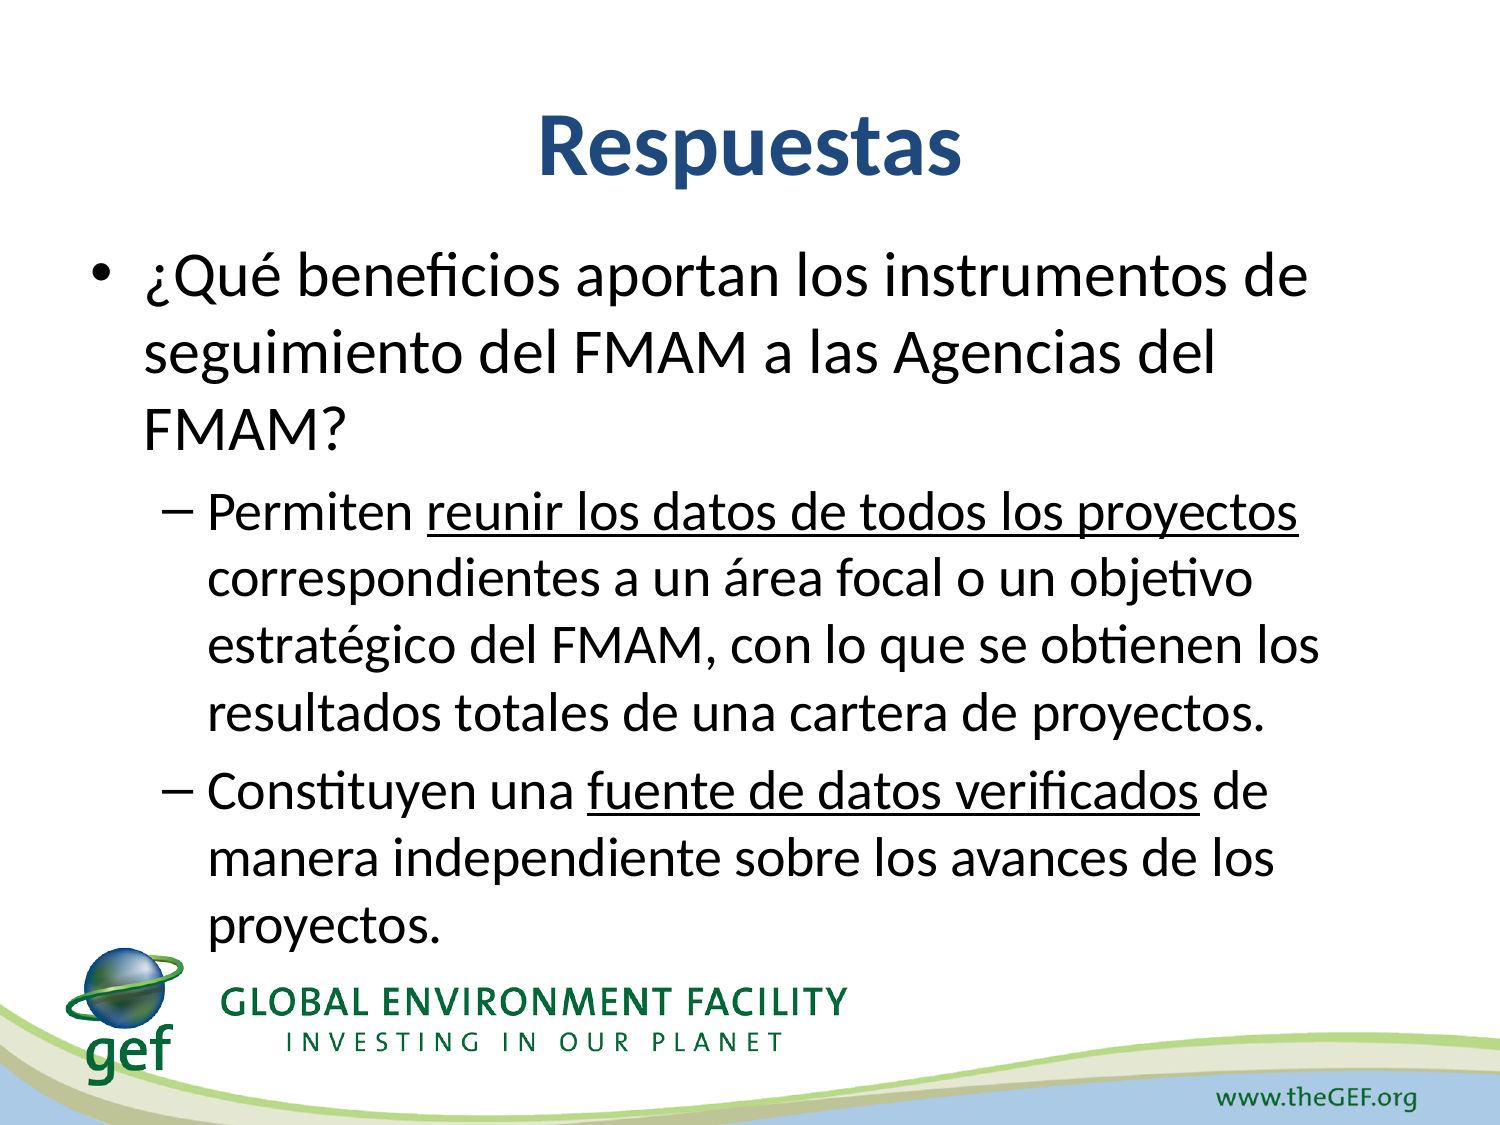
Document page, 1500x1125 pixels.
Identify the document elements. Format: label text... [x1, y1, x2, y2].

picture [0, 920, 1500, 1125]
title Respuestas [74, 44, 1426, 224]
list ¿Qué beneficios aportan los instrumentos de seguimiento del FMAM a las Agencias del FMAM? Permiten reunir los datos de todos los proyectos correspondientes a un área focal o un objetivo estratégico del FMAM, con lo que se obtienen los resultados totales de una cartera de proyectos. Constituyen una fuente de datos verificados de manera independiente sobre los avances de los proyectos. [74, 224, 1454, 968]
